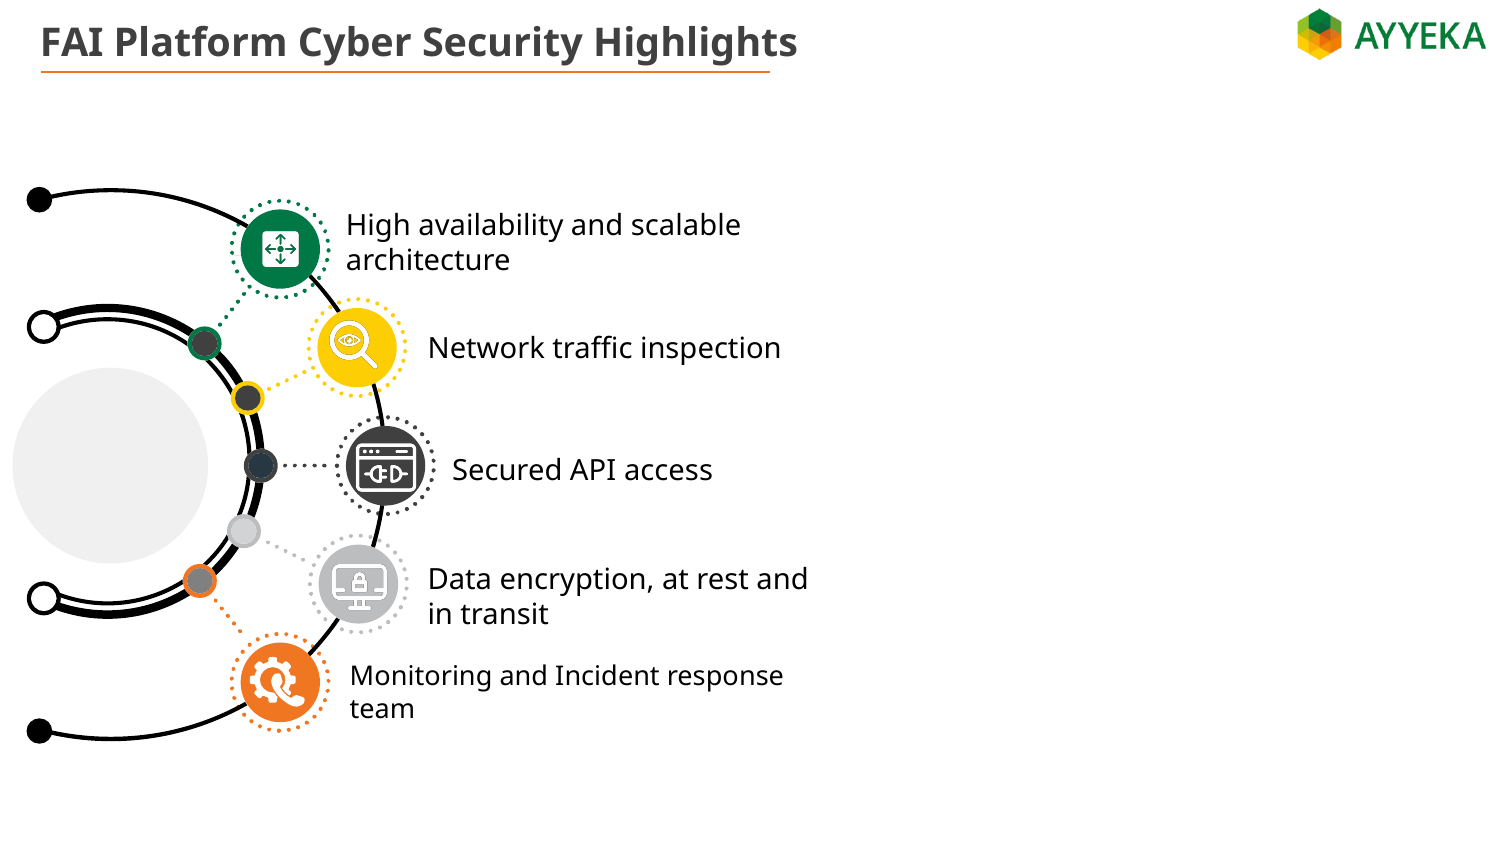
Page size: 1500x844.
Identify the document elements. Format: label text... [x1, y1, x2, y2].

list Network traffic inspection [412, 321, 891, 402]
list Monitoring and Incident response team [334, 651, 813, 732]
list High availability and scalable architecture [330, 198, 809, 280]
title FAI Platform Cyber Security Highlights [24, 9, 1138, 72]
picture [328, 319, 379, 371]
picture [257, 225, 304, 273]
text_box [249, 656, 305, 708]
picture [328, 554, 391, 618]
list Data encryption, at rest and in transit [412, 552, 825, 634]
picture [1297, 8, 1486, 60]
list Secured API access [437, 443, 825, 524]
picture [354, 435, 418, 499]
